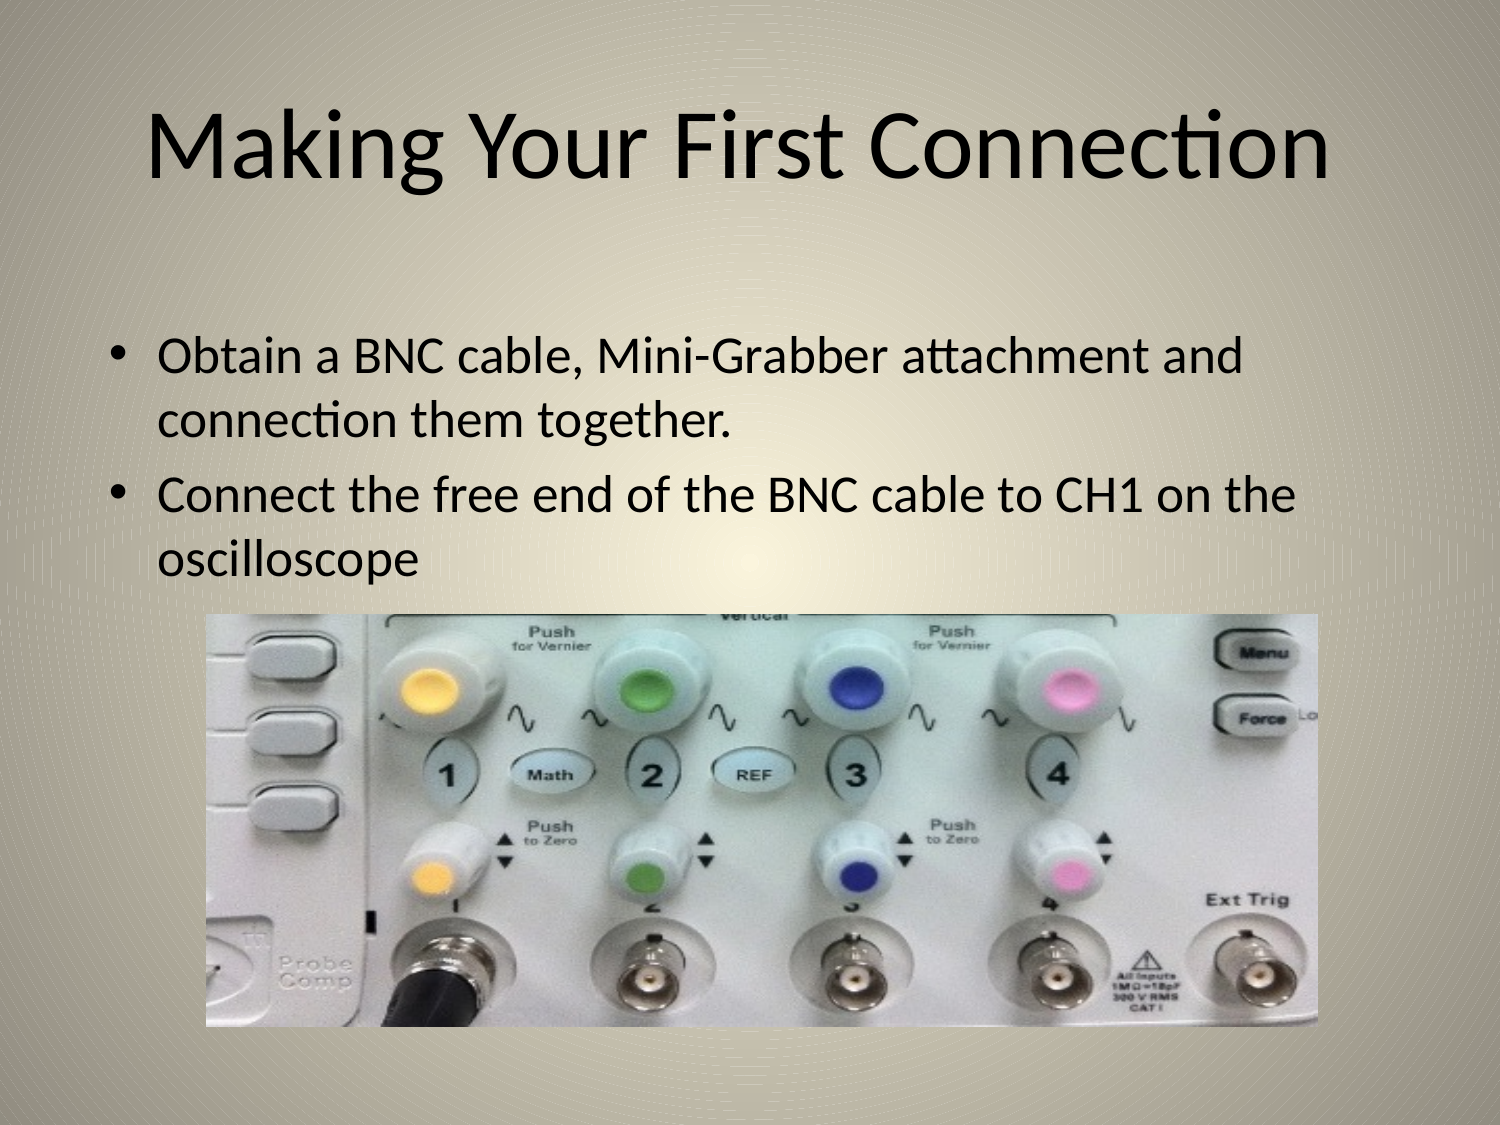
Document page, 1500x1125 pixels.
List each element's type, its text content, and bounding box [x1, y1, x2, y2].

title Making Your First Connection [75, 45, 1425, 233]
picture [206, 614, 1318, 1027]
list Obtain a BNC cable, Mini-Grabber attachment and connection them together. Connect the free end of the BNC cable to CH1 on the oscilloscope [93, 312, 1362, 596]
